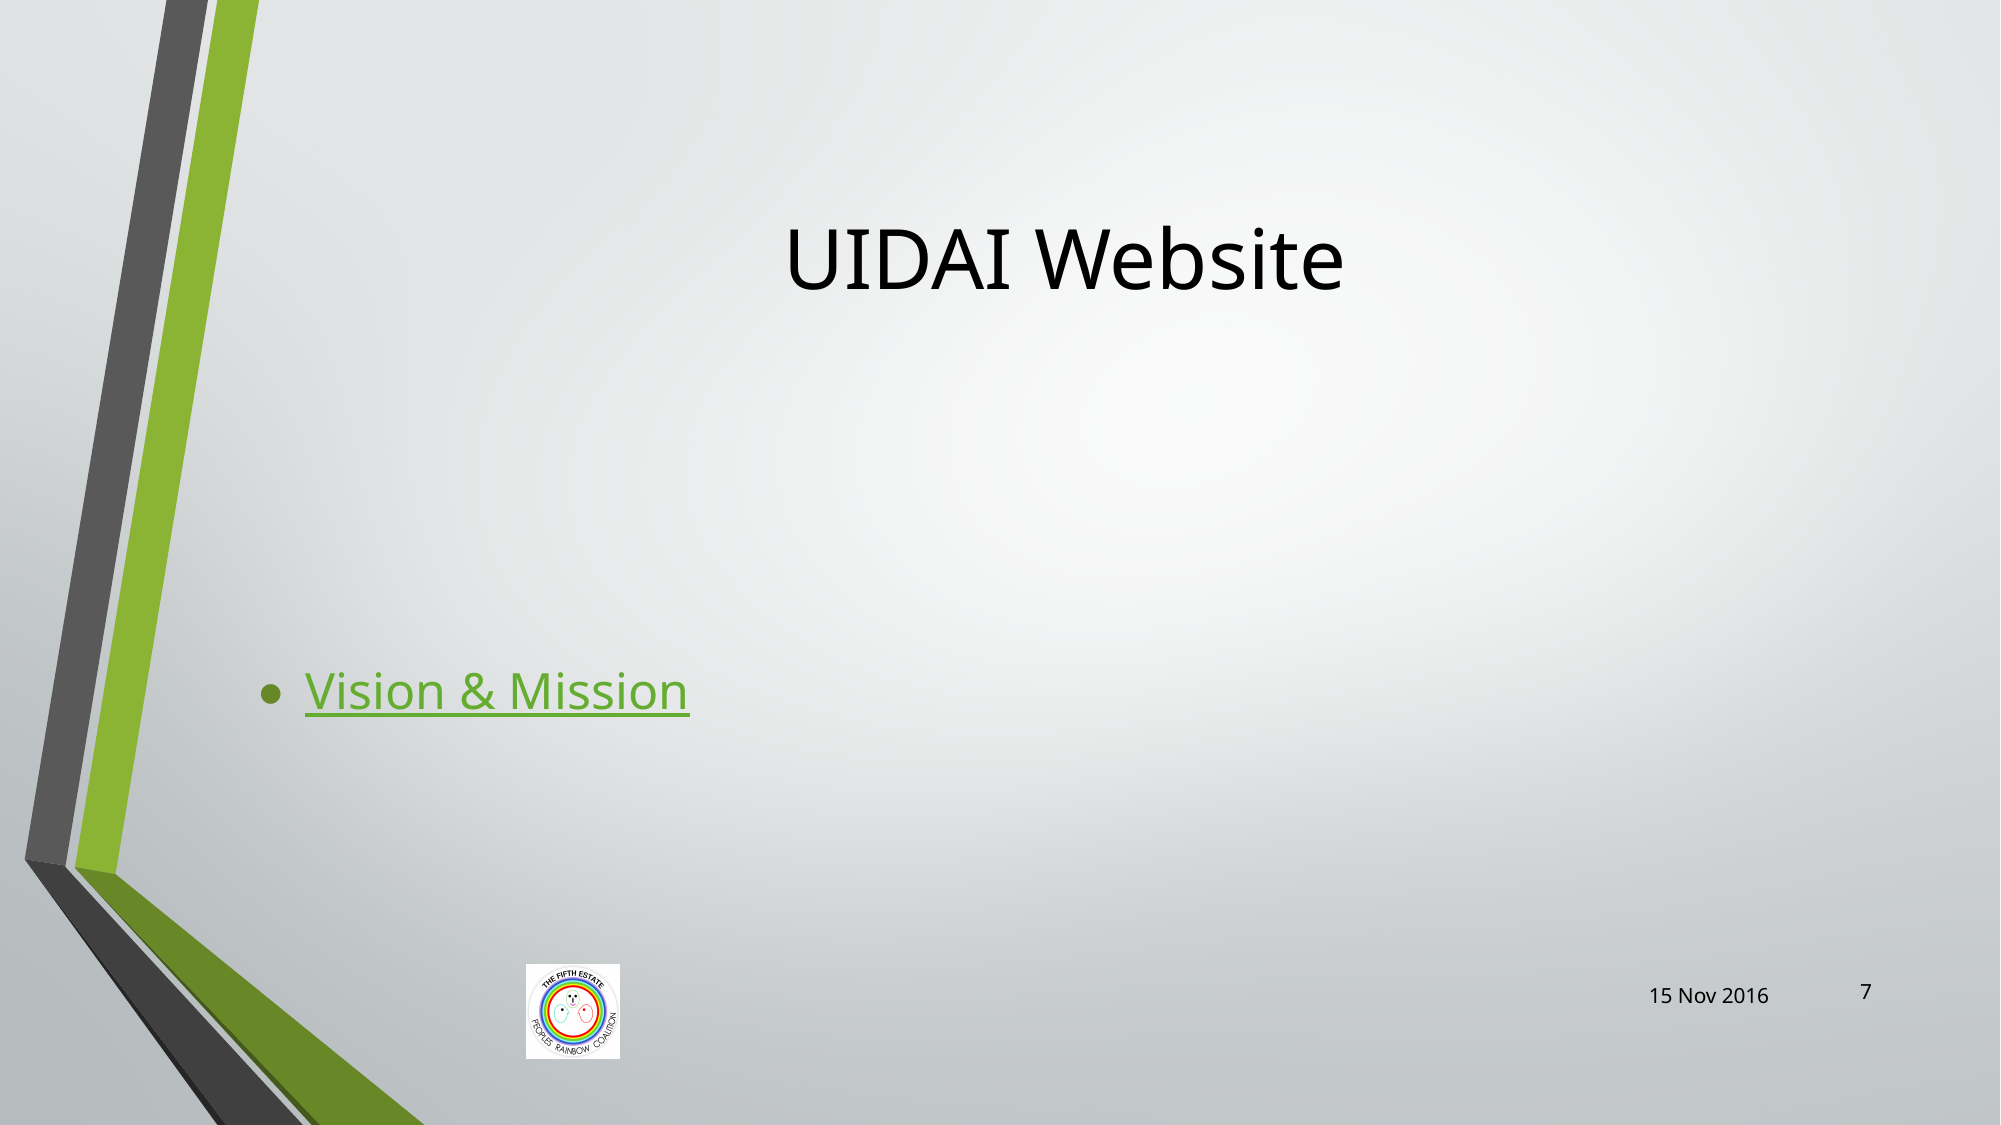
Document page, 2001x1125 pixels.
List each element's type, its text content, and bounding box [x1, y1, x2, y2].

title UIDAI Website [243, 112, 1887, 400]
picture [526, 1050, 620, 1059]
footer [421, 965, 1584, 1025]
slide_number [1596, 965, 1784, 1025]
slide_number 7 [1796, 962, 1887, 1023]
text_box [446, 990, 1609, 1050]
list Vision & Mission [243, 437, 1887, 950]
